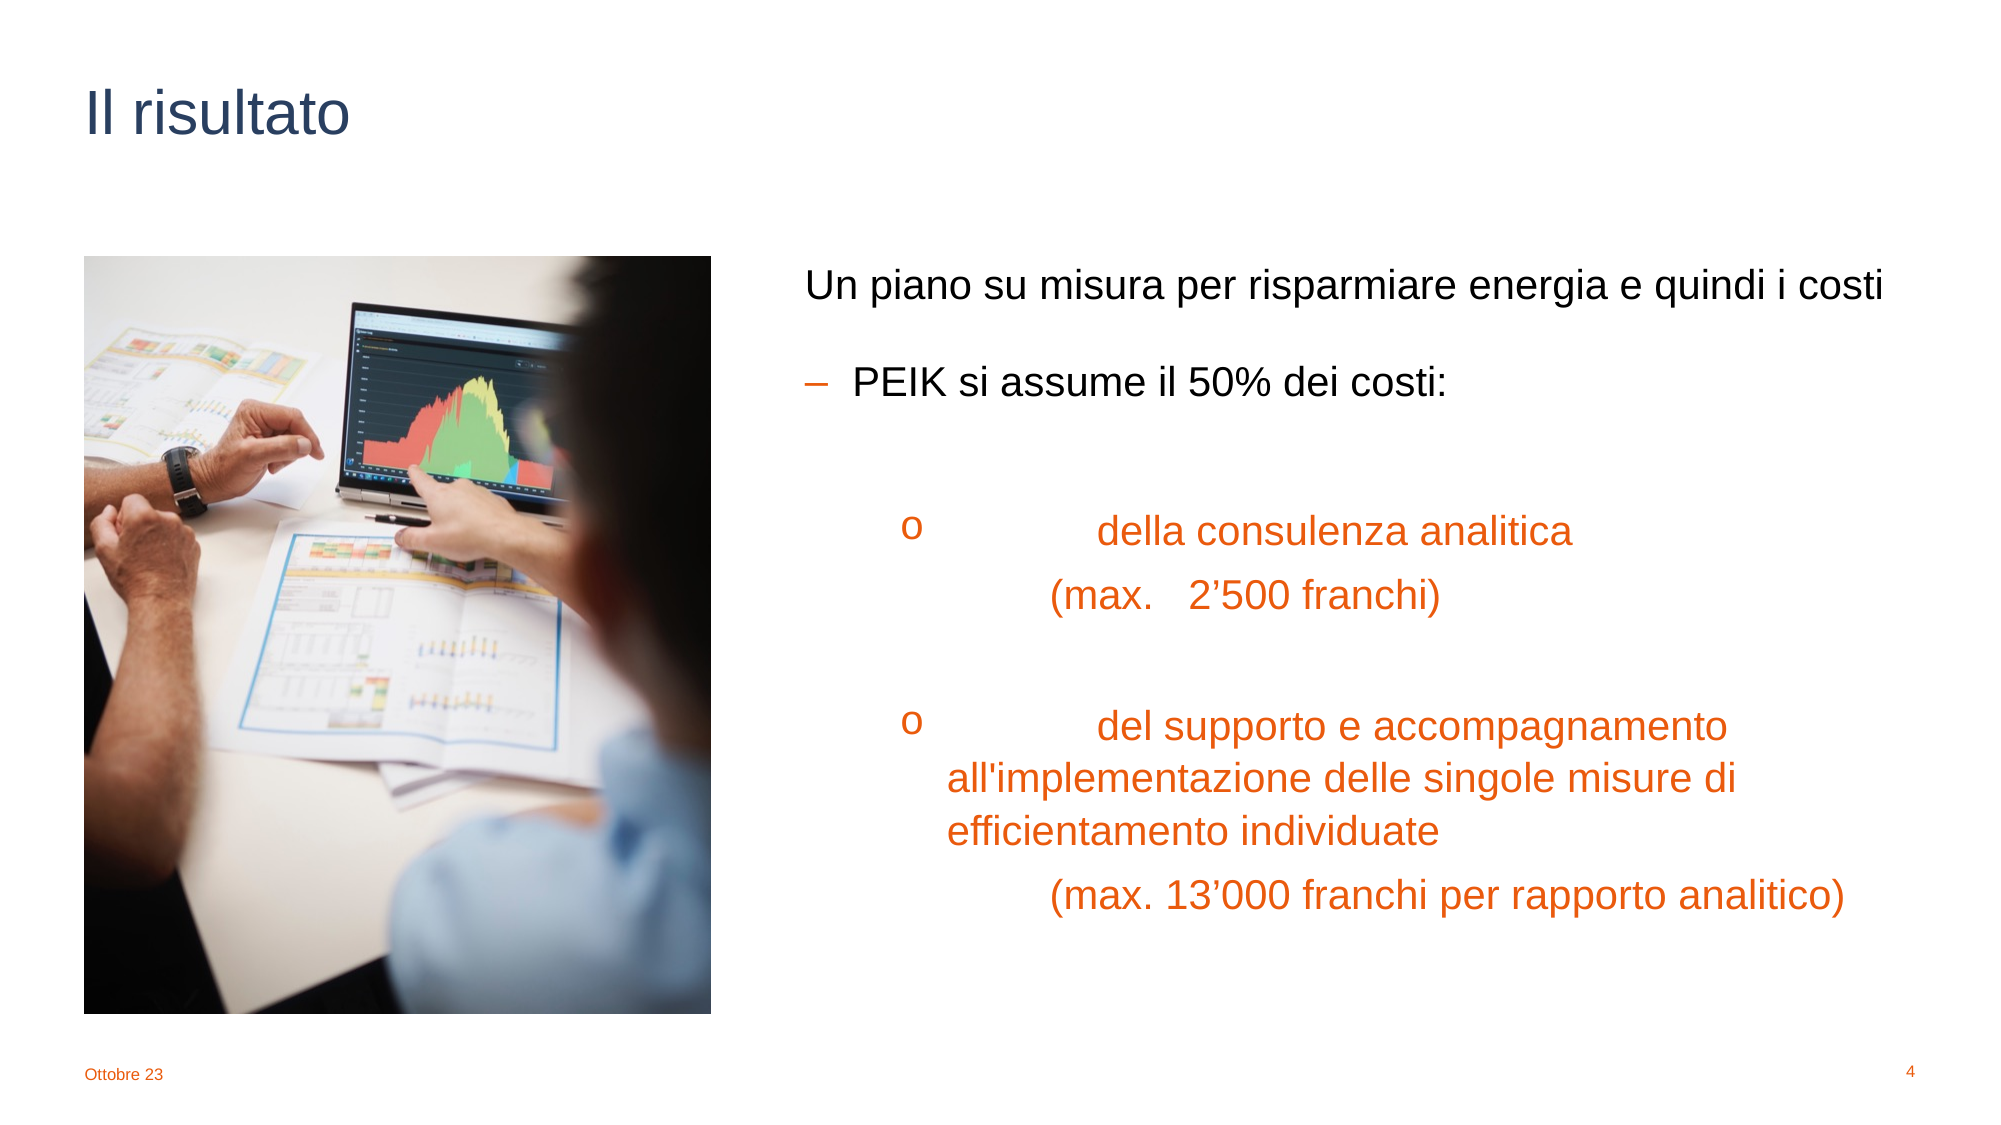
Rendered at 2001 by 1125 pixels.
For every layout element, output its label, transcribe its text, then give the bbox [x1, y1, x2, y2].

title Il risultato [84, 72, 1916, 203]
slide_number 4 [1740, 1058, 1916, 1082]
slide_number Ottobre 23 [84, 1061, 333, 1084]
list Un piano su misura per risparmiare energia e quindi i costi PEIK si assume il 50% dei costi: della consulenza analitica (max. 2’500 franchi) del supporto e accompagnamento all'implementazione delle singole misure di efficientamento individuate (max. 13’000 franchi per rapporto analitico) [805, 261, 1916, 1014]
picture [84, 256, 711, 1014]
